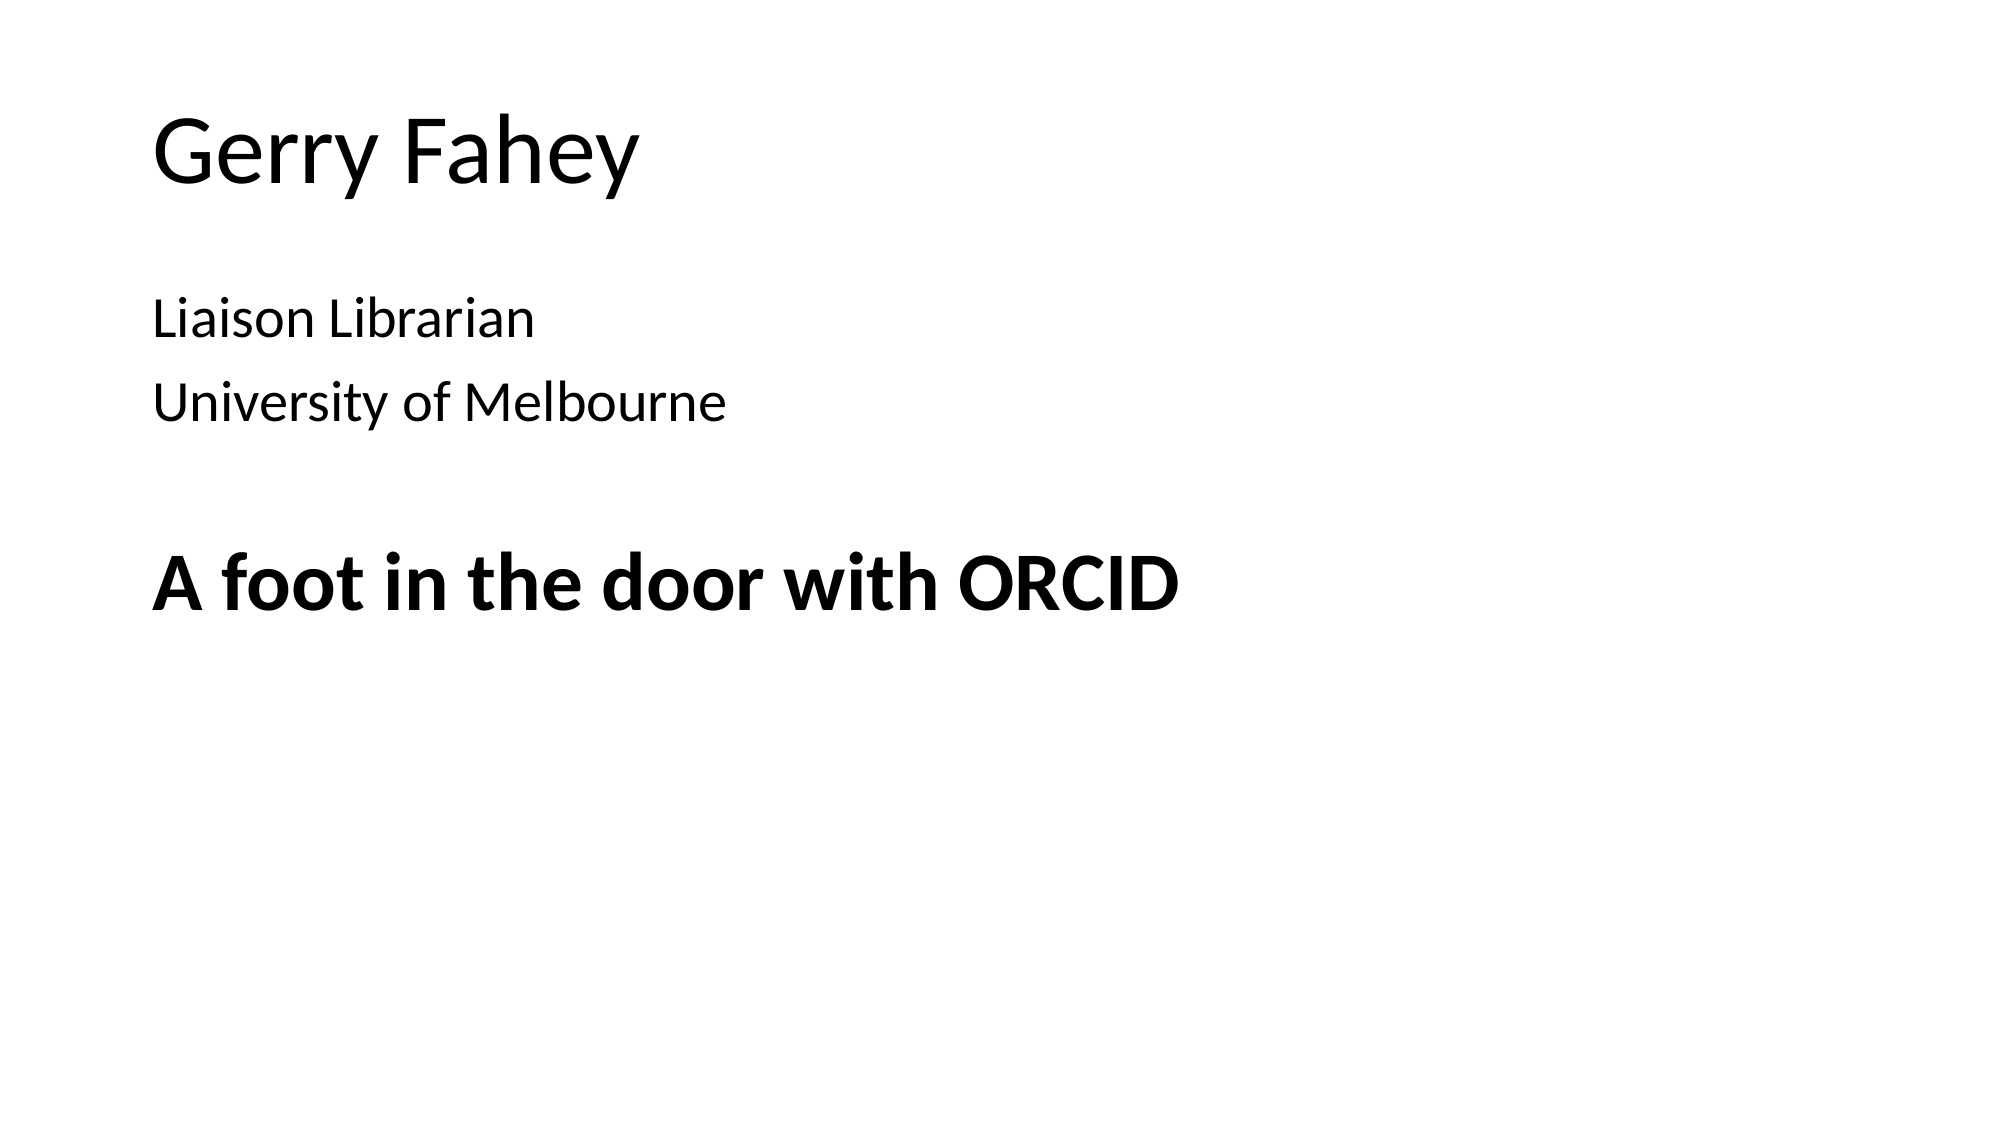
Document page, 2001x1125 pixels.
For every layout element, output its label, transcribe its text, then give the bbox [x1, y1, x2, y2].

list Gerry Fahey Liaison Librarian University of Melbourne A foot in the door with ORCID [137, 89, 1863, 1014]
